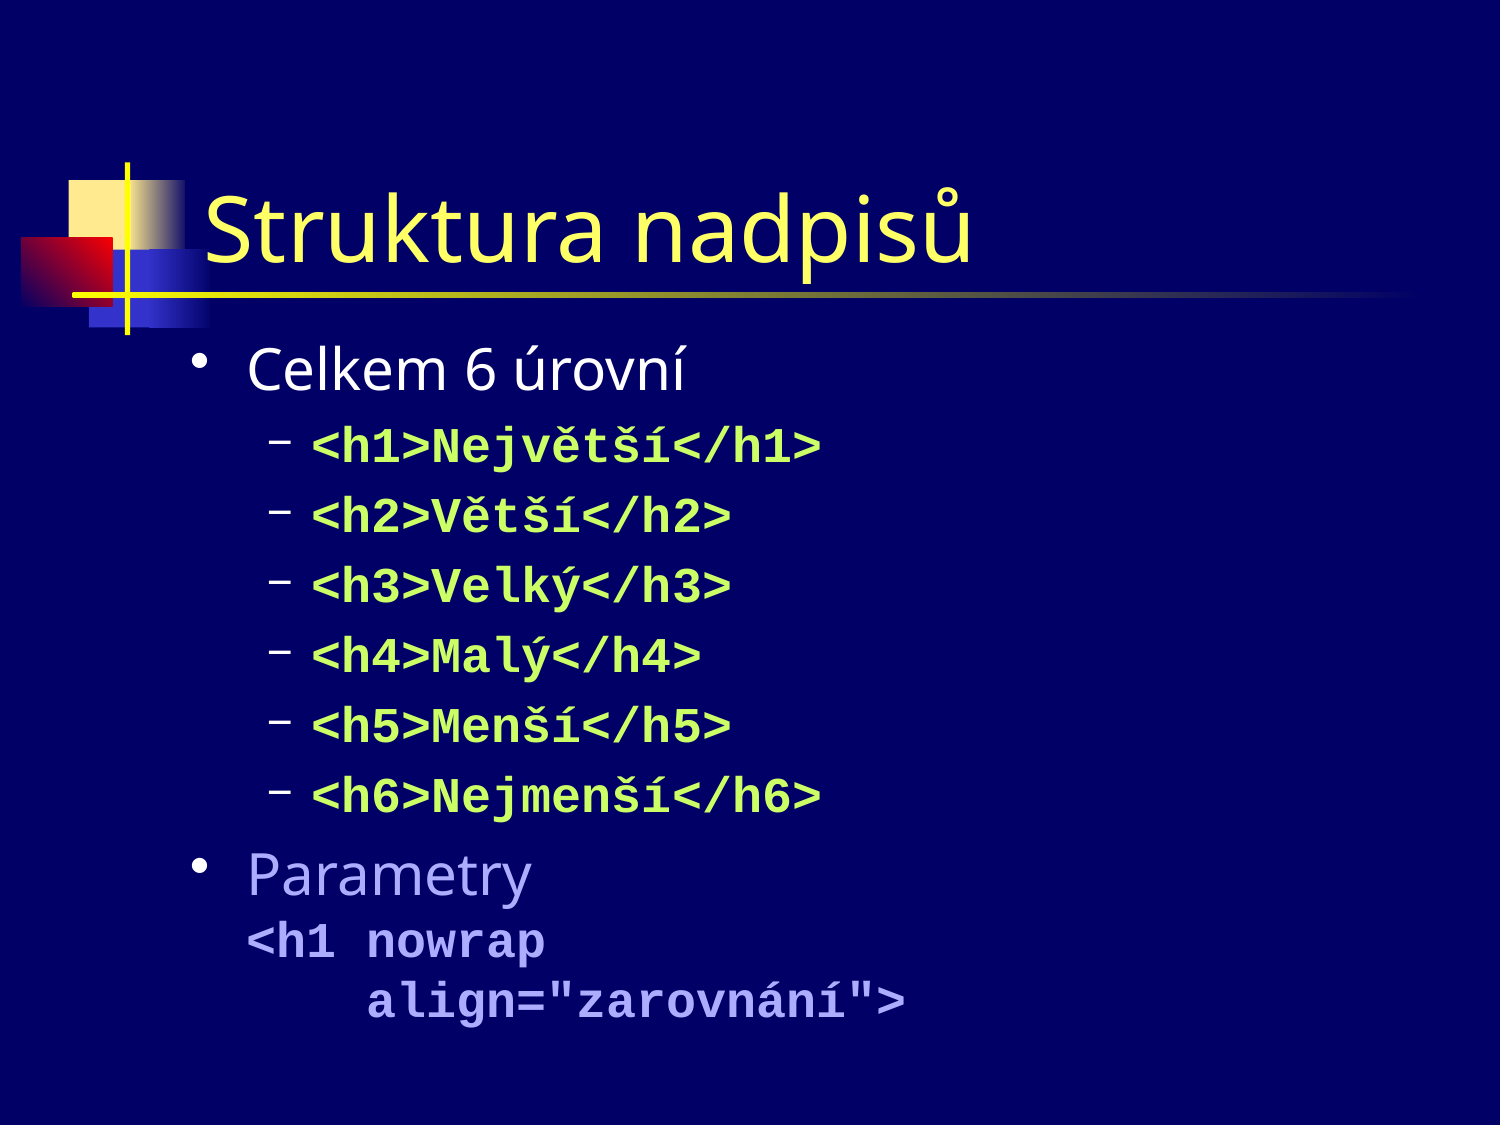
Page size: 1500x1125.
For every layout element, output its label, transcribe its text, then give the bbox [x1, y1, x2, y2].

title Struktura nadpisů [188, 101, 1468, 289]
list Celkem 6 úrovní <h1>Největší</h1> <h2>Větší</h2> <h3>Velký</h3> <h4>Malý</h4> <h5>Menší</h5> <h6>Nejmenší</h6> Parametry <h1 nowrap align="zarovnání"> [174, 324, 1413, 1071]
